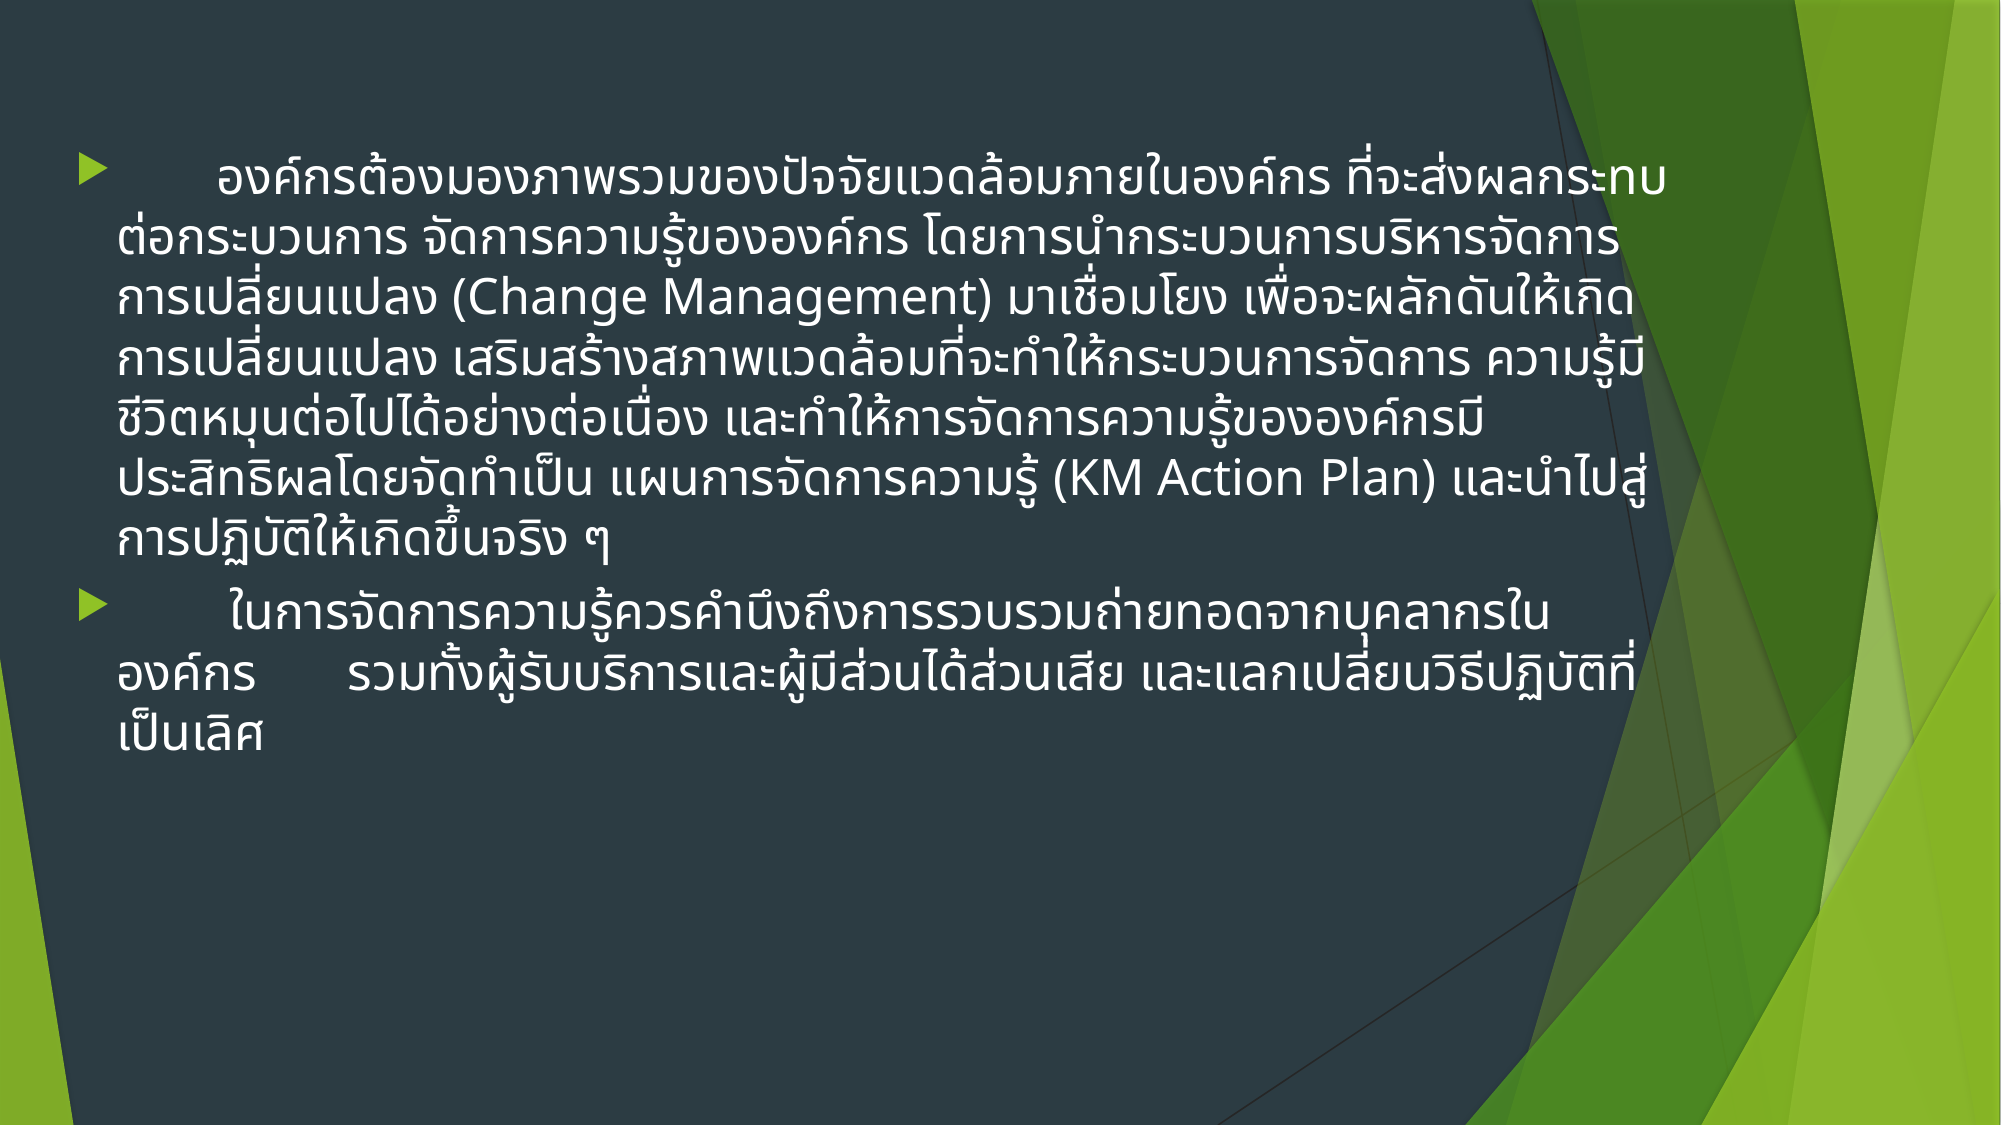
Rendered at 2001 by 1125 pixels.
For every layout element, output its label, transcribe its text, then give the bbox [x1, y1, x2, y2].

list องค์กรต้องมองภาพรวมของปัจจัยแวดล้อมภายในองค์กร ที่จะส่งผลกระทบต่อกระบวนการ จัดการความรู้ขององค์กร โดยการนำกระบวนการบริหารจัดการการเปลี่ยนแปลง (Change Management) มาเชื่อมโยง เพื่อจะผลักดันให้เกิดการเปลี่ยนแปลง เสริมสร้างสภาพแวดล้อมที่จะทำให้กระบวนการจัดการ ความรู้มีชีวิตหมุนต่อไปได้อย่างต่อเนื่อง และทำให้การจัดการความรู้ขององค์กรมีประสิทธิผลโดยจัดทำเป็น แผนการจัดการความรู้ (KM Action Plan) และนำไปสู่การปฏิบัติให้เกิดขึ้นจริง ๆ ในการจัดการความรู้ควรคำนึงถึงการรวบรวมถ่ายทอดจากบุคลากรในองค์กร รวมทั้งผู้รับบริการและผู้มีส่วนได้ส่วนเสีย และแลกเปลี่ยนวิธีปฏิบัติที่เป็นเลิศ [60, 136, 1704, 774]
